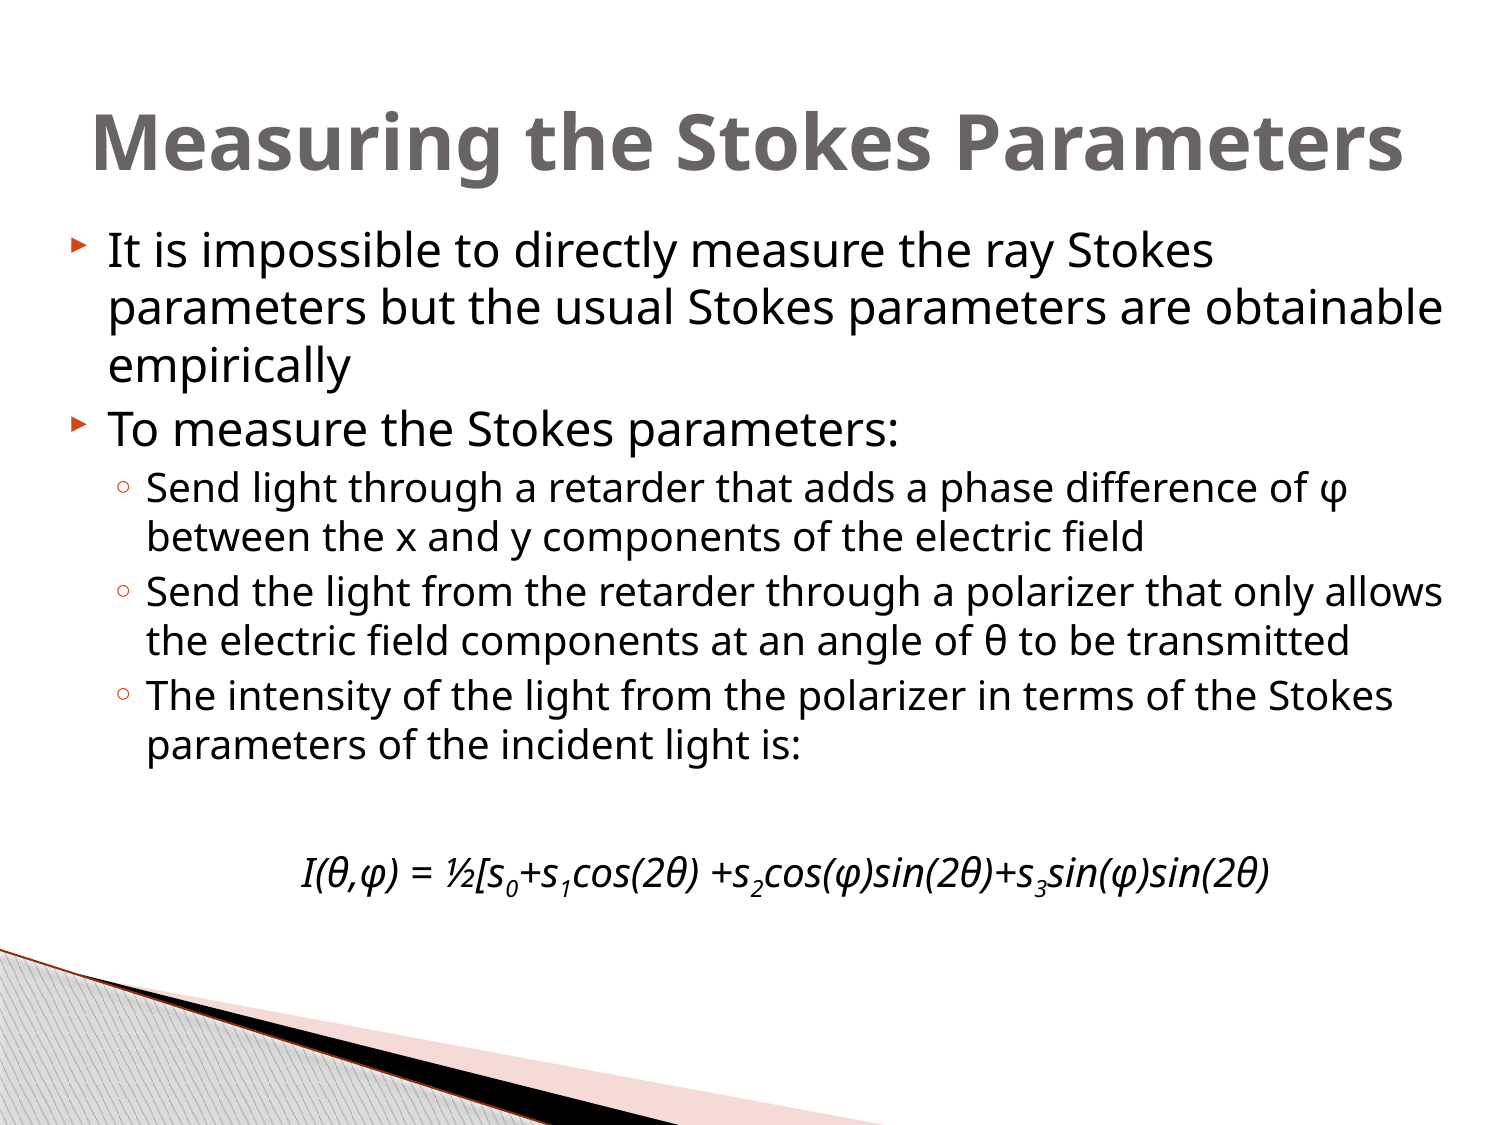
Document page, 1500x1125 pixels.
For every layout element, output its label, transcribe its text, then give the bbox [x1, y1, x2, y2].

list It is impossible to directly measure the ray Stokes parameters but the usual Stokes parameters are obtainable empirically To measure the Stokes parameters: Send light through a retarder that adds a phase difference of φ between the x and y components of the electric field Send the light from the retarder through a polarizer that only allows the electric field components at an angle of θ to be transmitted The intensity of the light from the polarizer in terms of the Stokes parameters of the incident light is: I(θ,φ) = ½[s0+s1cos(2θ) +s2cos(φ)sin(2θ)+s3sin(φ)sin(2θ) [37, 212, 1475, 955]
title Measuring the Stokes Parameters [75, 45, 1425, 233]
